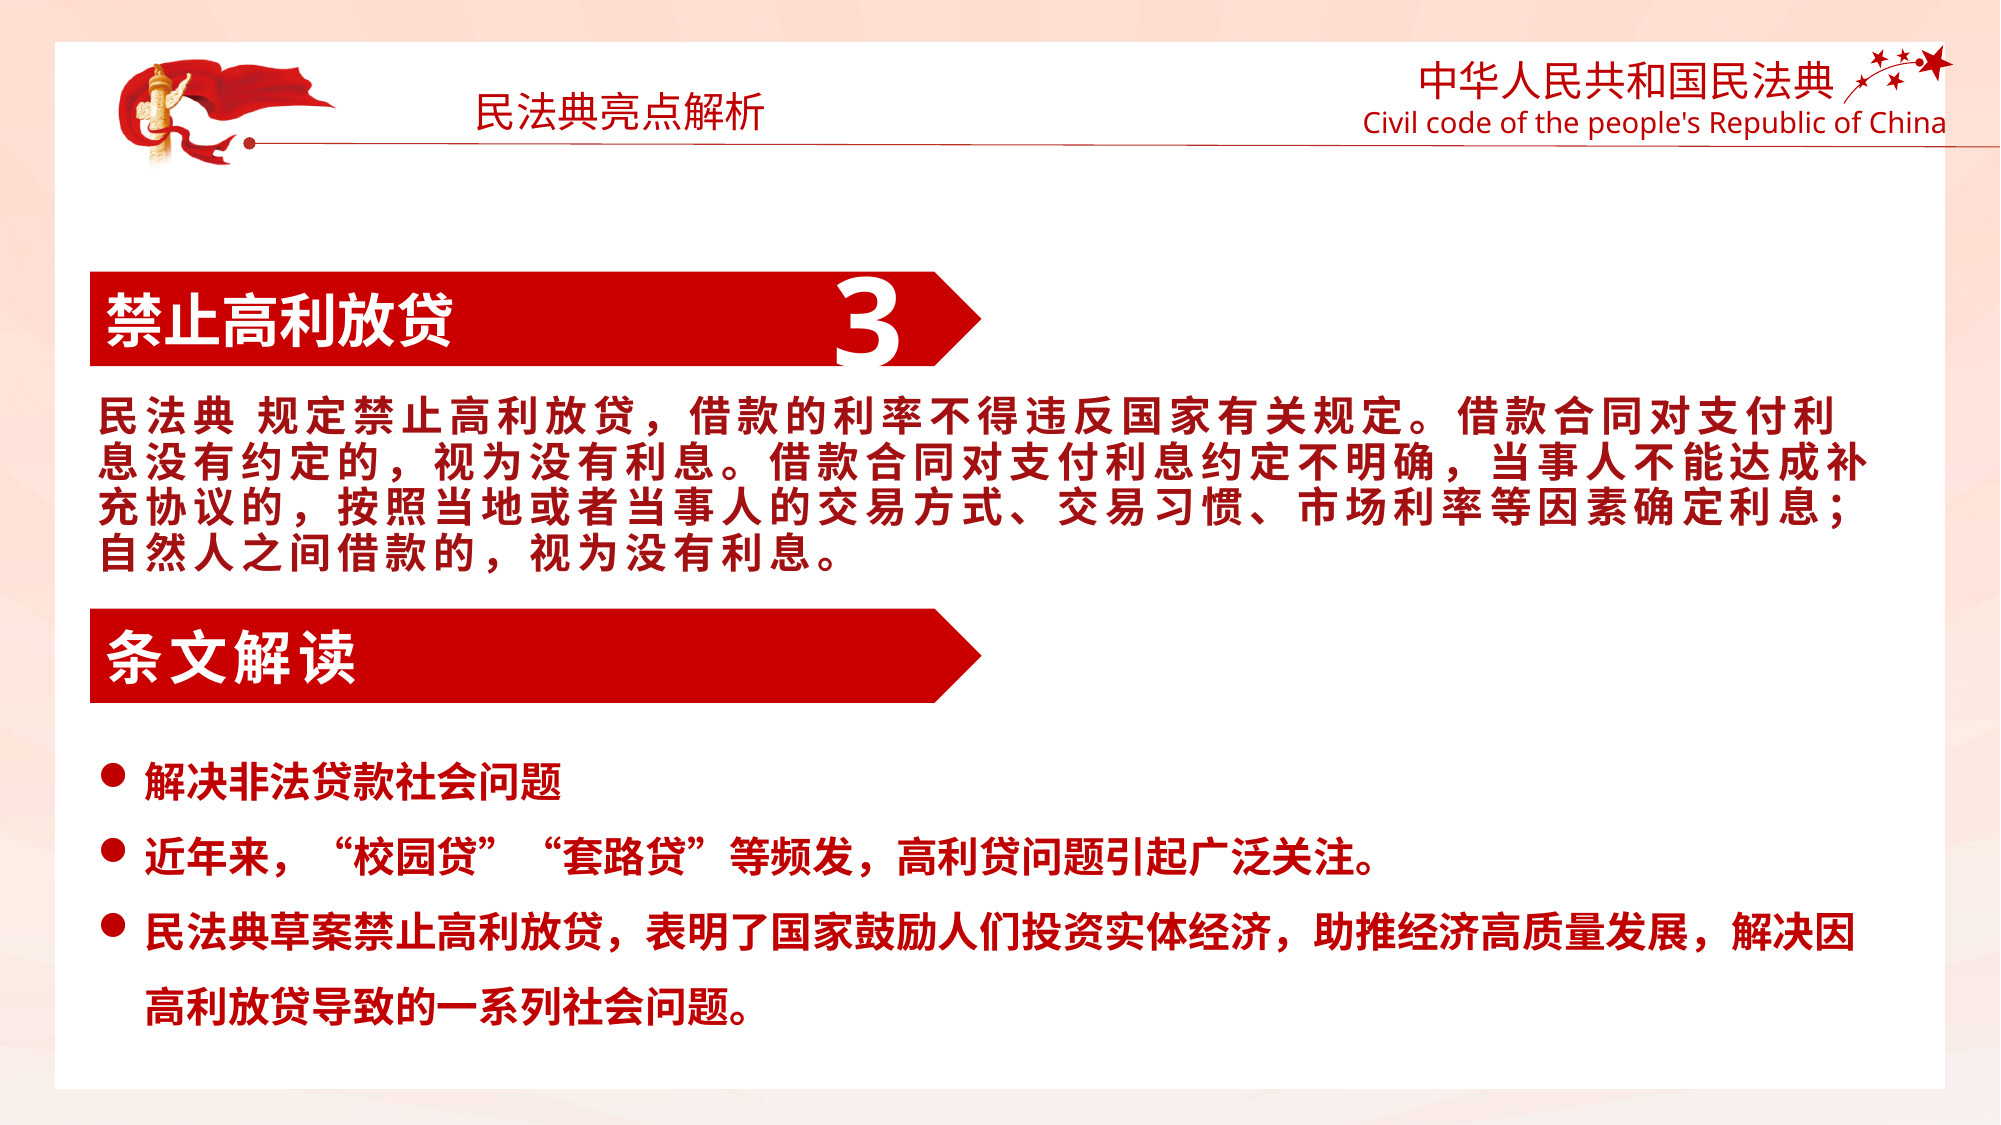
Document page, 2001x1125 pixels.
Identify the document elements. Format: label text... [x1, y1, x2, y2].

text_box 禁止高利放贷 [90, 271, 817, 367]
text_box 条文解读 [90, 608, 982, 703]
text_box 解决非法贷款社会问题 近年来，“校园贷”“套路贷”等频发，高利贷问题引起广泛关注。 民法典草案禁止高利放贷，表明了国家鼓励人们投资实体经济，助推经济高质量发展，解决因高利放贷导致的一系列社会问题。 [82, 723, 1901, 1038]
picture [0, 0, 2000, 1125]
text_box 民法典 规定禁止高利放贷，借款的利率不得违反国家有关规定。借款合同对支付利息没有约定的，视为没有利息。借款合同对支付利息约定不明确，当事人不能达成补充协议的，按照当地或者当事人的交易方式、交易习惯、市场利率等因素确定利息；自然人之间借款的，视为没有利息。 [82, 386, 1901, 585]
text_box 3 [817, 235, 919, 401]
text_box 民法典亮点解析 [168, 77, 1073, 143]
text_box 禁止高利放贷 [919, 271, 982, 367]
